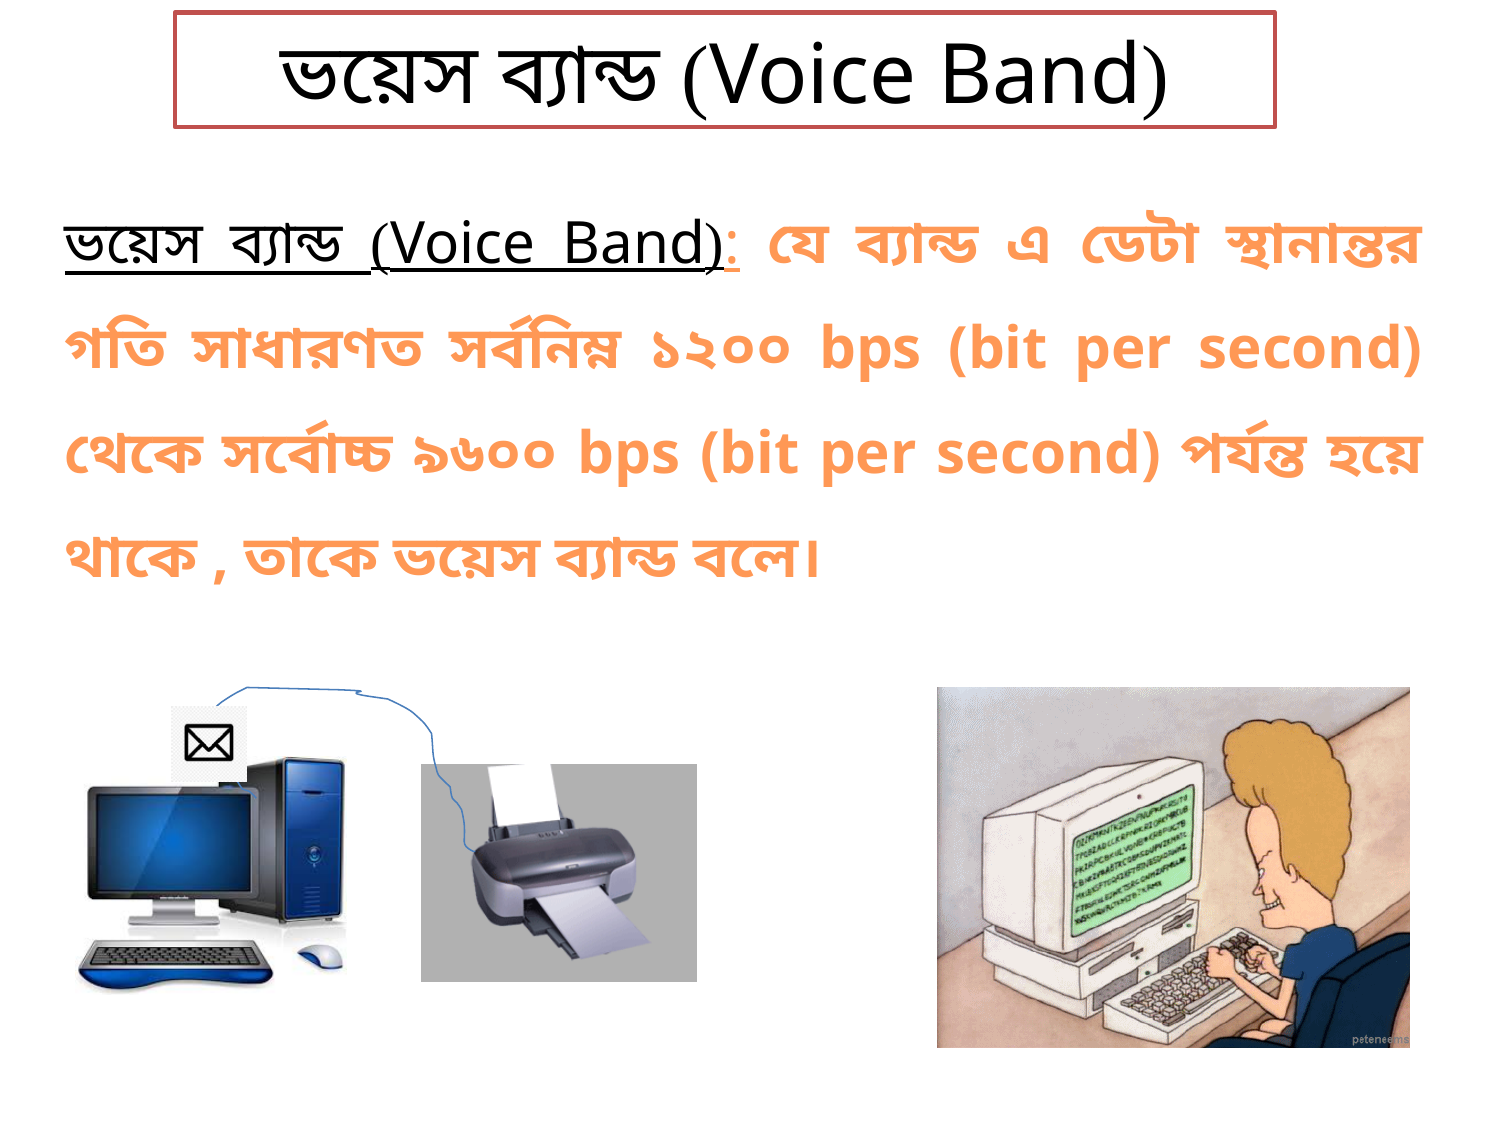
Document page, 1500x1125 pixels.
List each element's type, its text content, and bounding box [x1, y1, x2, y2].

text_box [216, 686, 436, 837]
picture [74, 706, 347, 995]
picture [937, 687, 1410, 1049]
text_box ভয়েস ব্যান্ড (Voice Band) [173, 10, 1277, 129]
picture [421, 763, 697, 983]
text_box ভয়েস ব্যান্ড (Voice Band): যে ব্যান্ড এ ডেটা স্থানান্তর গতি সাধারণত সর্বনিম্ন ১২০০ bps (bit per second) থেকে সর্বোচ্চ ৯৬০০ bps (bit per second) পর্যন্ত হয়ে থাকে , তাকে ভয়েস ব্যান্ড বলে। [50, 162, 1438, 597]
